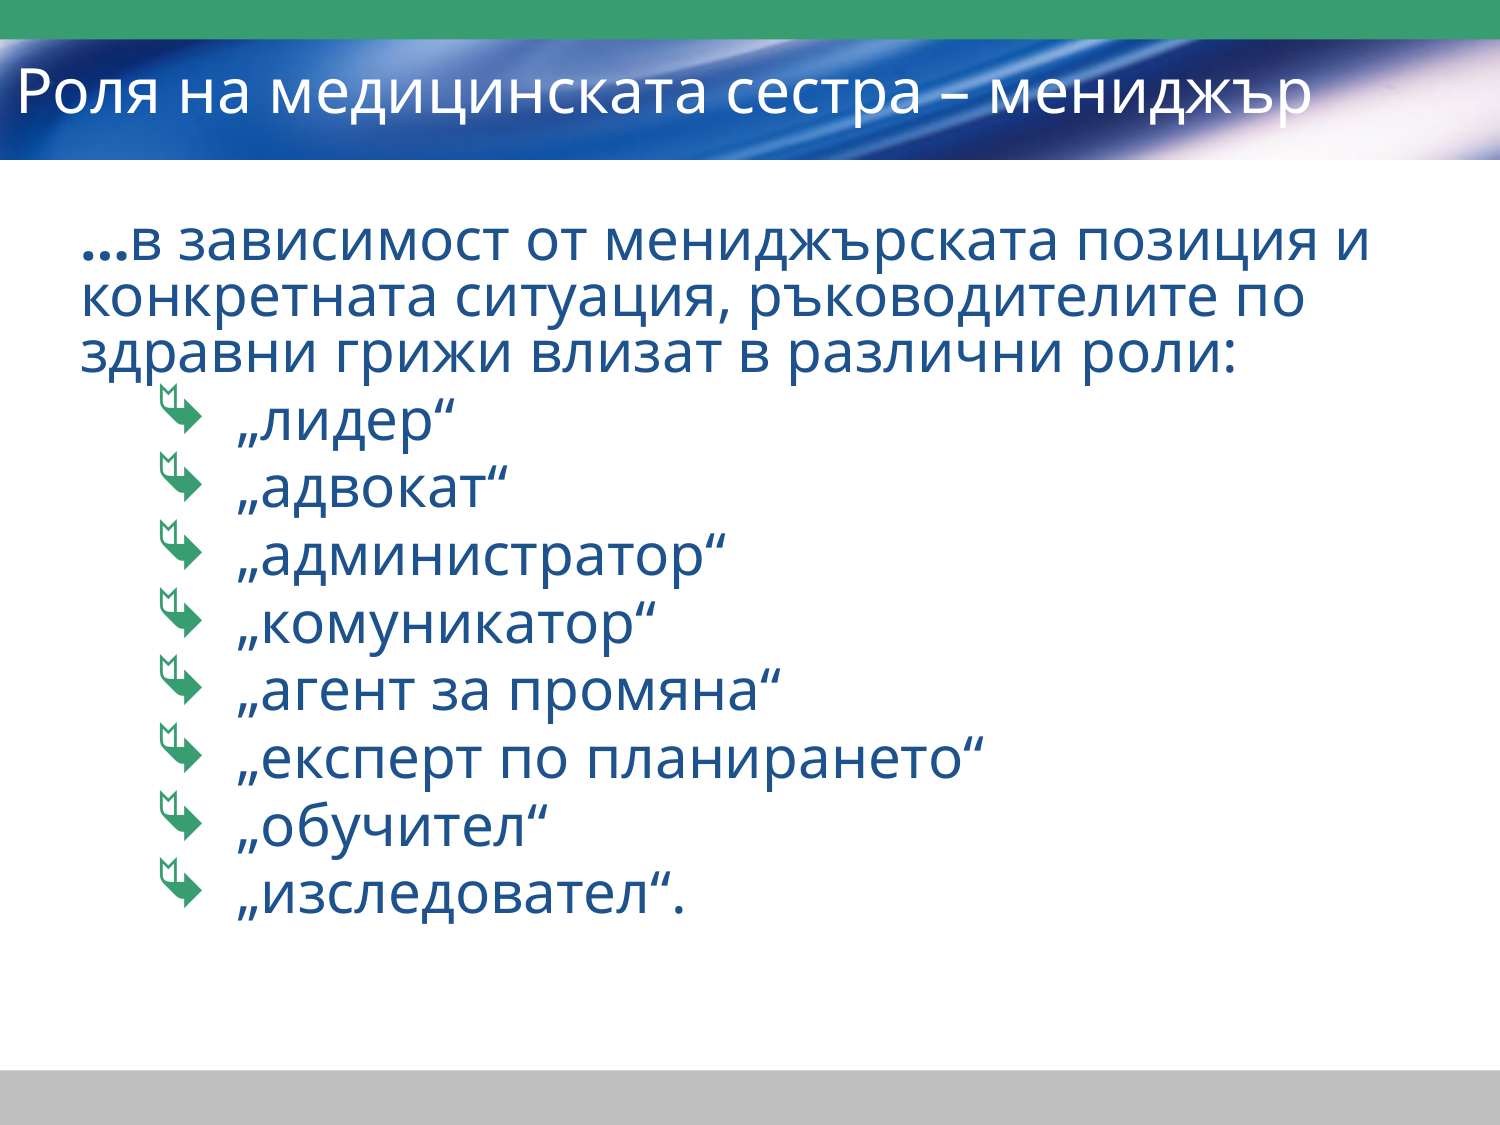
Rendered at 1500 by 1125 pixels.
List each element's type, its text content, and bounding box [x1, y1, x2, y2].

title Роля на медицинската сестра – мениджър [0, 42, 1421, 136]
picture [0, 40, 1500, 160]
list …в зависимост от мениджърската позиция и конкретната ситуация, ръководителите по здравни грижи влизат в различни роли: „лидер“ „адвокат“ „администратор“ „комуникатор“ „агент за промяна“ „експерт по планирането“ „обучител“ „изследовател“. [64, 207, 1412, 1048]
